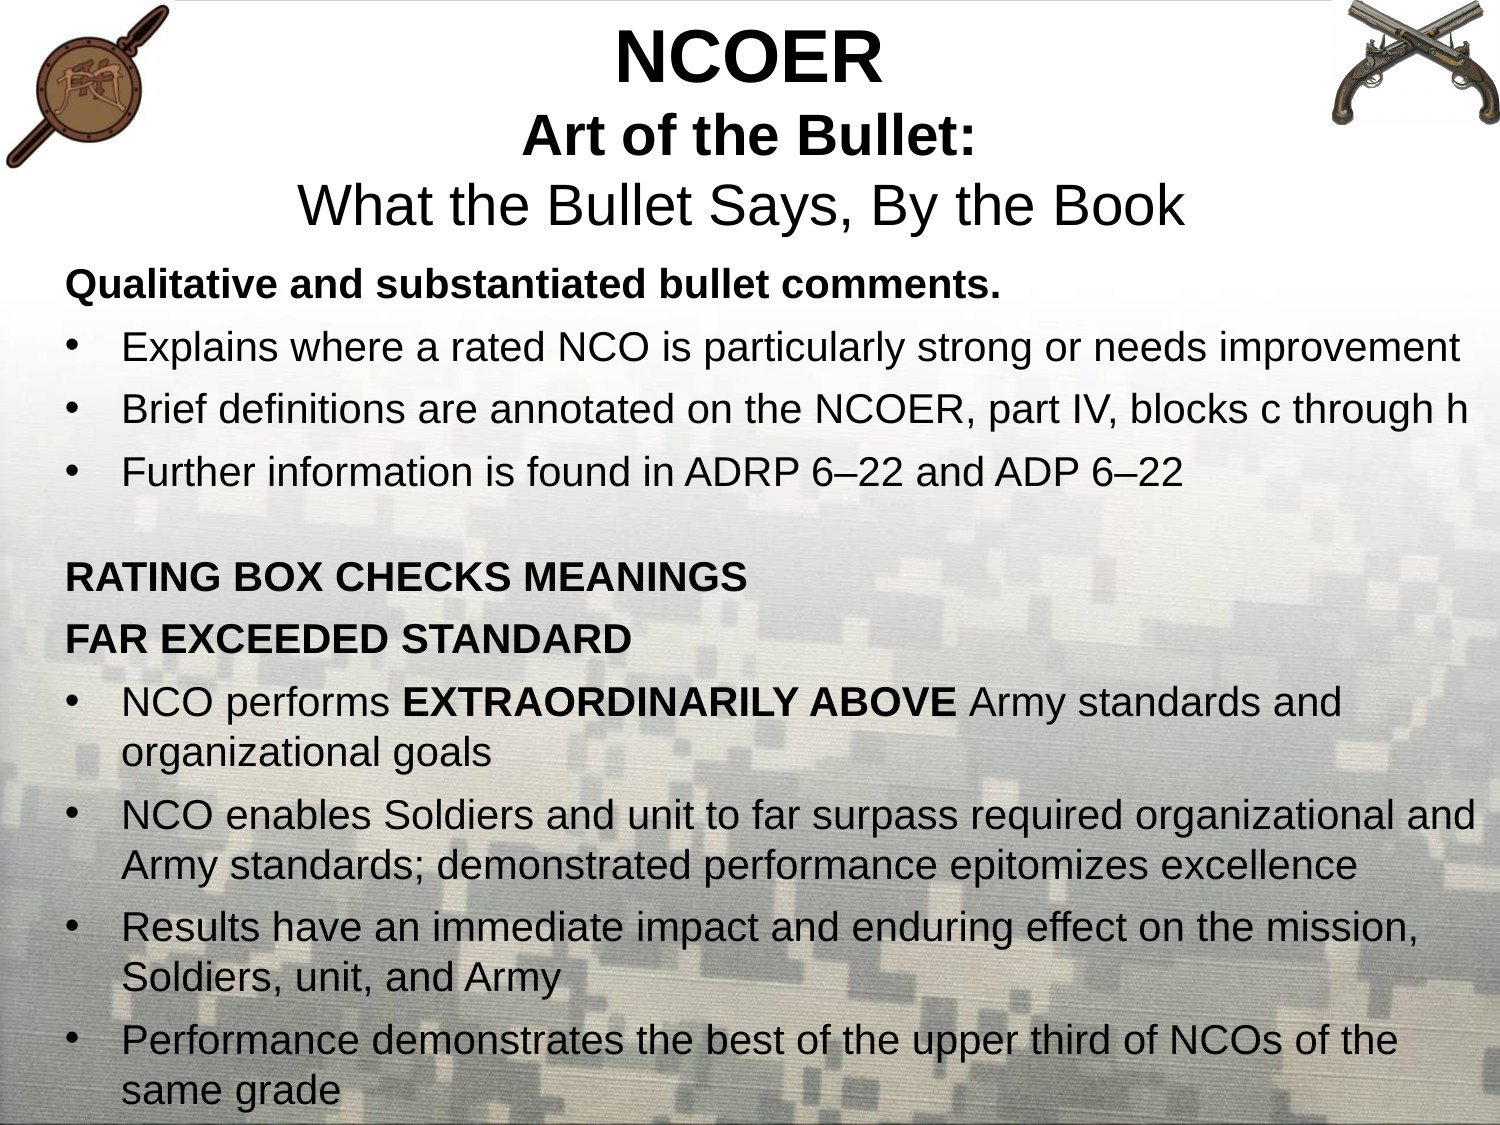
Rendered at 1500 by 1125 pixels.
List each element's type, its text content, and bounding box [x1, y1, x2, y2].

picture [0, 0, 1500, 1125]
title NCOER Art of the Bullet: What the Bullet Says, By the Book [75, 0, 1425, 113]
text_box Qualitative and substantiated bullet comments. Explains where a rated NCO is particularly strong or needs improvement Brief definitions are annotated on the NCOER, part IV, blocks c through h Further information is found in ADRP 6–22 and ADP 6–22 RATING BOX CHECKS MEANINGS FAR EXCEEDED STANDARD NCO performs EXTRAORDINARILY ABOVE Army standards and organizational goals NCO enables Soldiers and unit to far surpass required organizational and Army standards; demonstrated performance epitomizes excellence Results have an immediate impact and enduring effect on the mission, Soldiers, unit, and Army Performance demonstrates the best of the upper third of NCOs of the same grade [50, 249, 1500, 1120]
